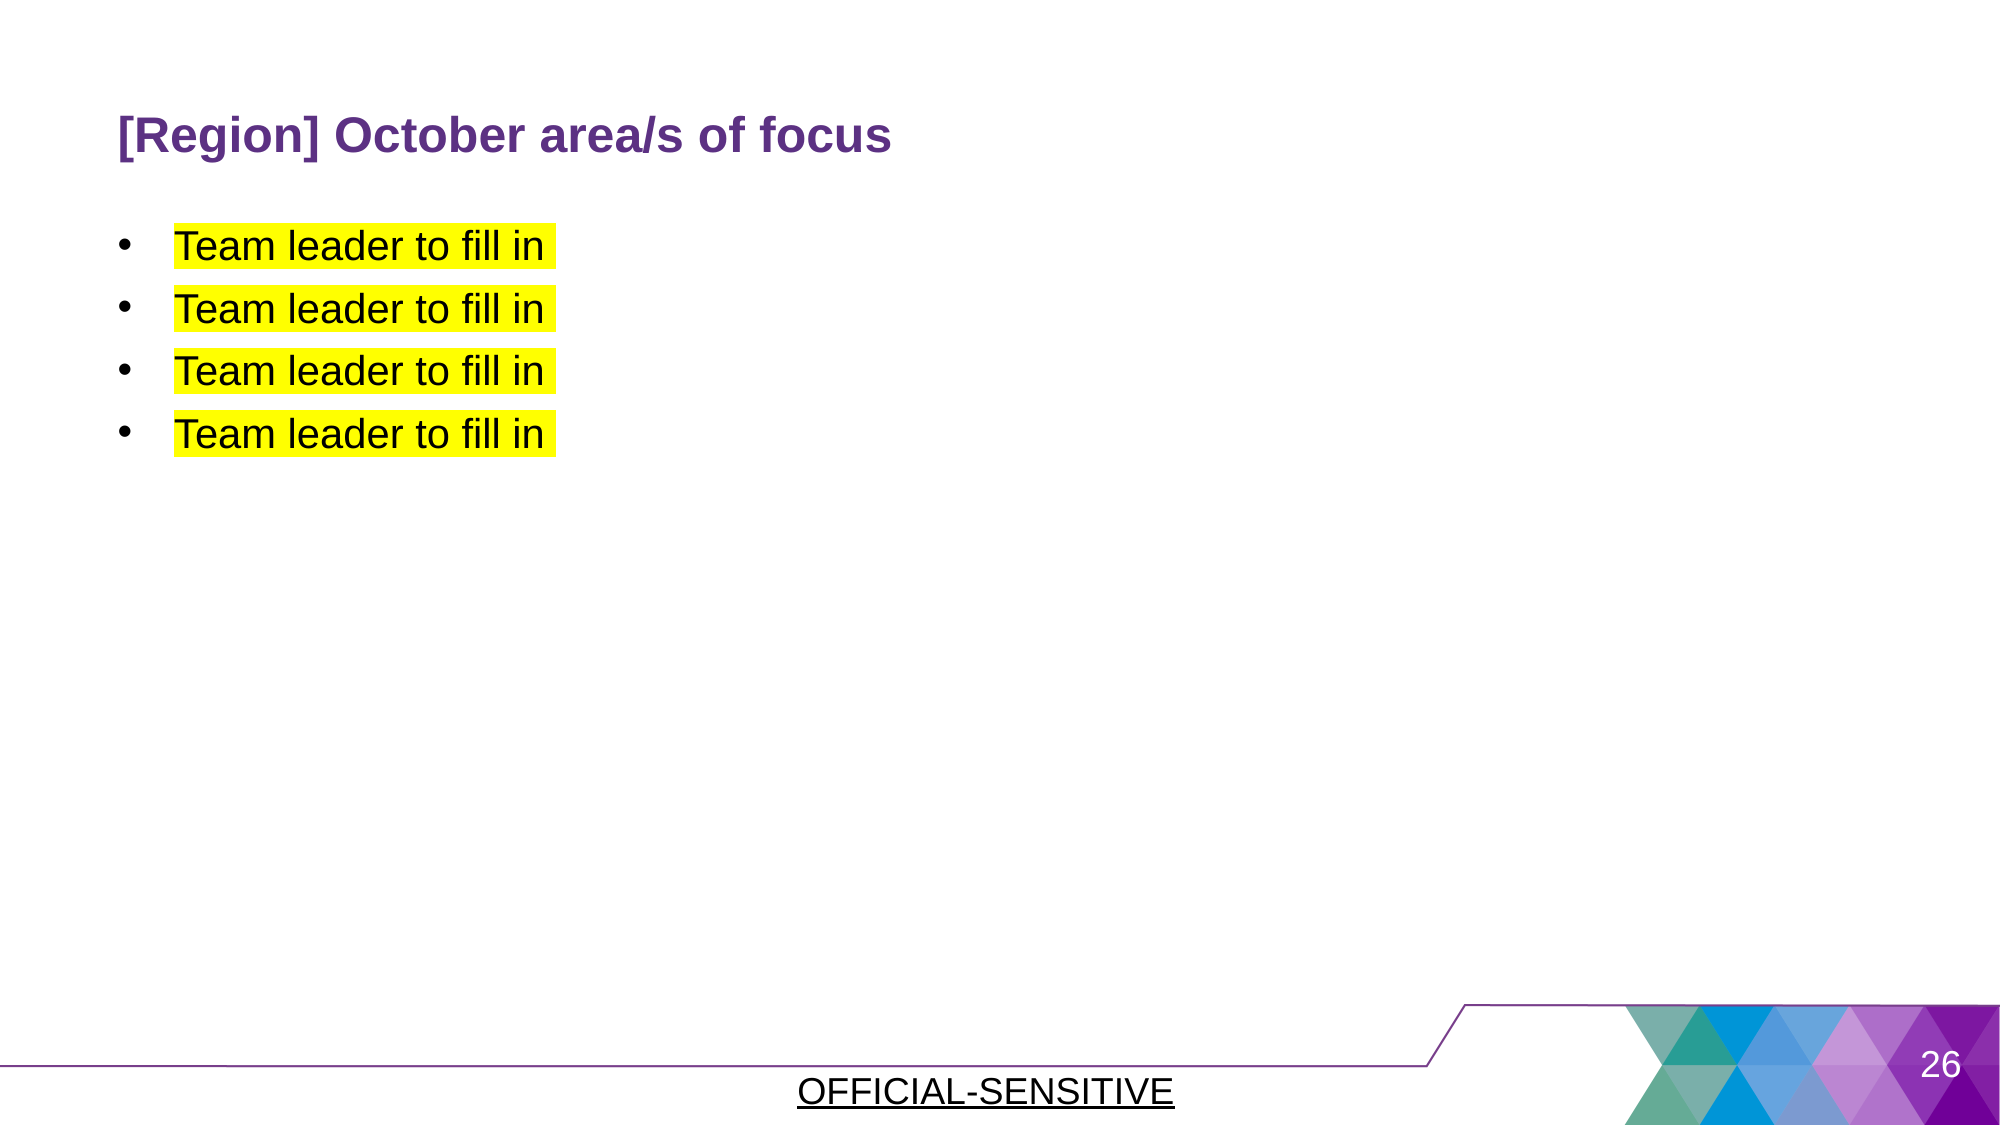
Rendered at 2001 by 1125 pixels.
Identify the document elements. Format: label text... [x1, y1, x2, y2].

slide_number 26 [1902, 1032, 1980, 1093]
title [Region] October area/s of focus [117, 84, 1880, 188]
picture [0, 0, 2000, 1125]
list Team leader to fill in Team leader to fill in Team leader to fill in Team leader to fill in [117, 218, 1880, 933]
